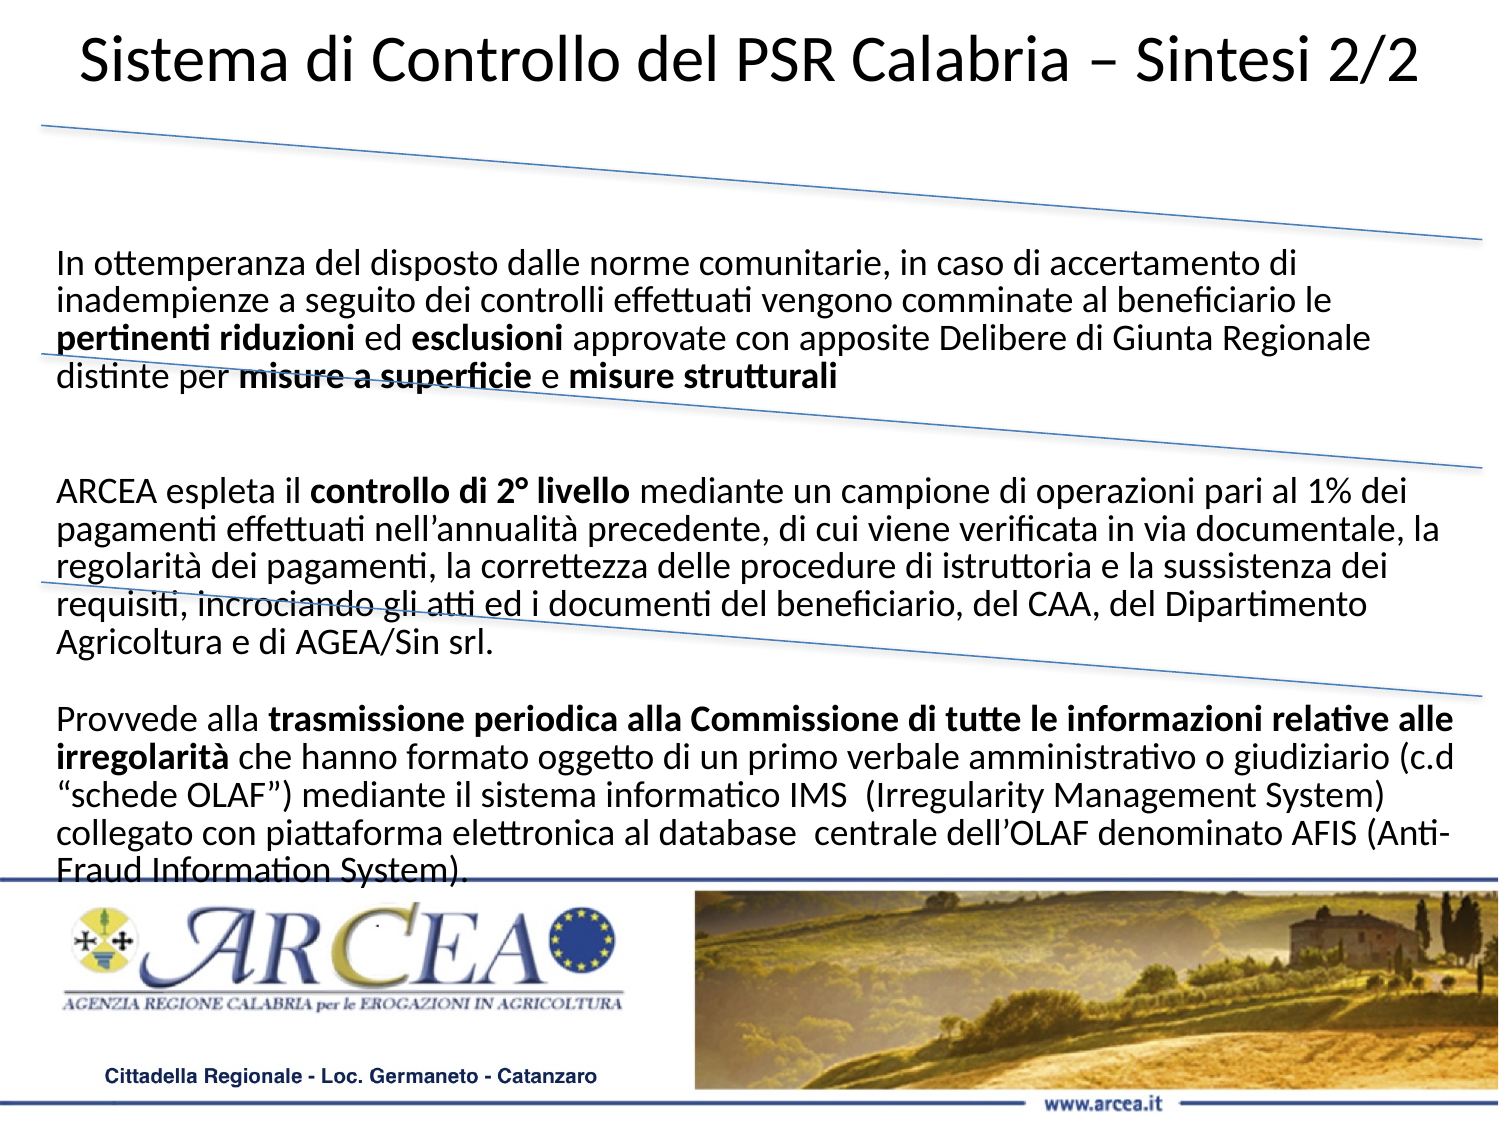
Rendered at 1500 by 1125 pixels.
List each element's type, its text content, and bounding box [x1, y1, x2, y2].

picture [90, 874, 97, 880]
picture [258, 874, 265, 880]
picture [297, 871, 307, 880]
picture [128, 871, 137, 880]
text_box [41, 125, 1483, 811]
list Sistema di Controllo del PSR Calabria – Sintesi 2/2 [17, 7, 1483, 716]
picture [196, 871, 206, 880]
picture [109, 871, 117, 880]
picture [0, 871, 1499, 1125]
